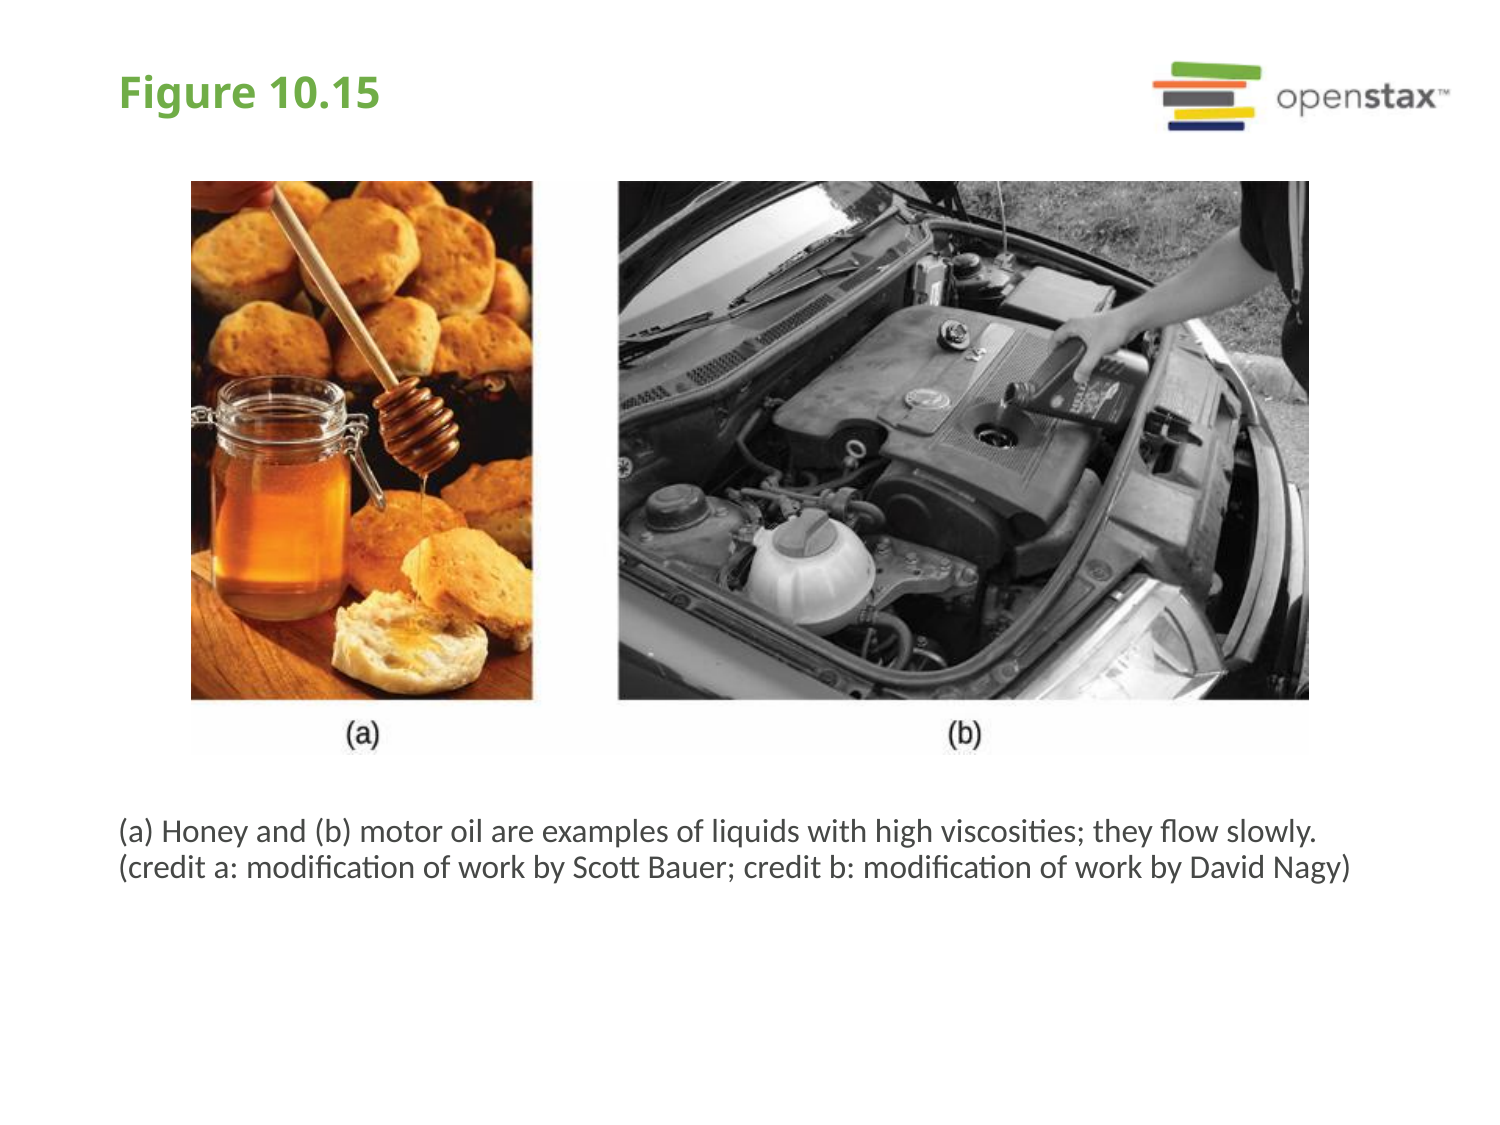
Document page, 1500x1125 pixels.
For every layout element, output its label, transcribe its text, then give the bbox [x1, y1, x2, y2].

list (a) Honey and (b) motor oil are examples of liquids with high viscosities; they flow slowly. (credit a: modification of work by Scott Bauer; credit b: modification of work by David Nagy) [103, 806, 1397, 1016]
title Figure 10.15 [103, 59, 1397, 130]
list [191, 181, 1309, 755]
picture [1151, 59, 1452, 134]
